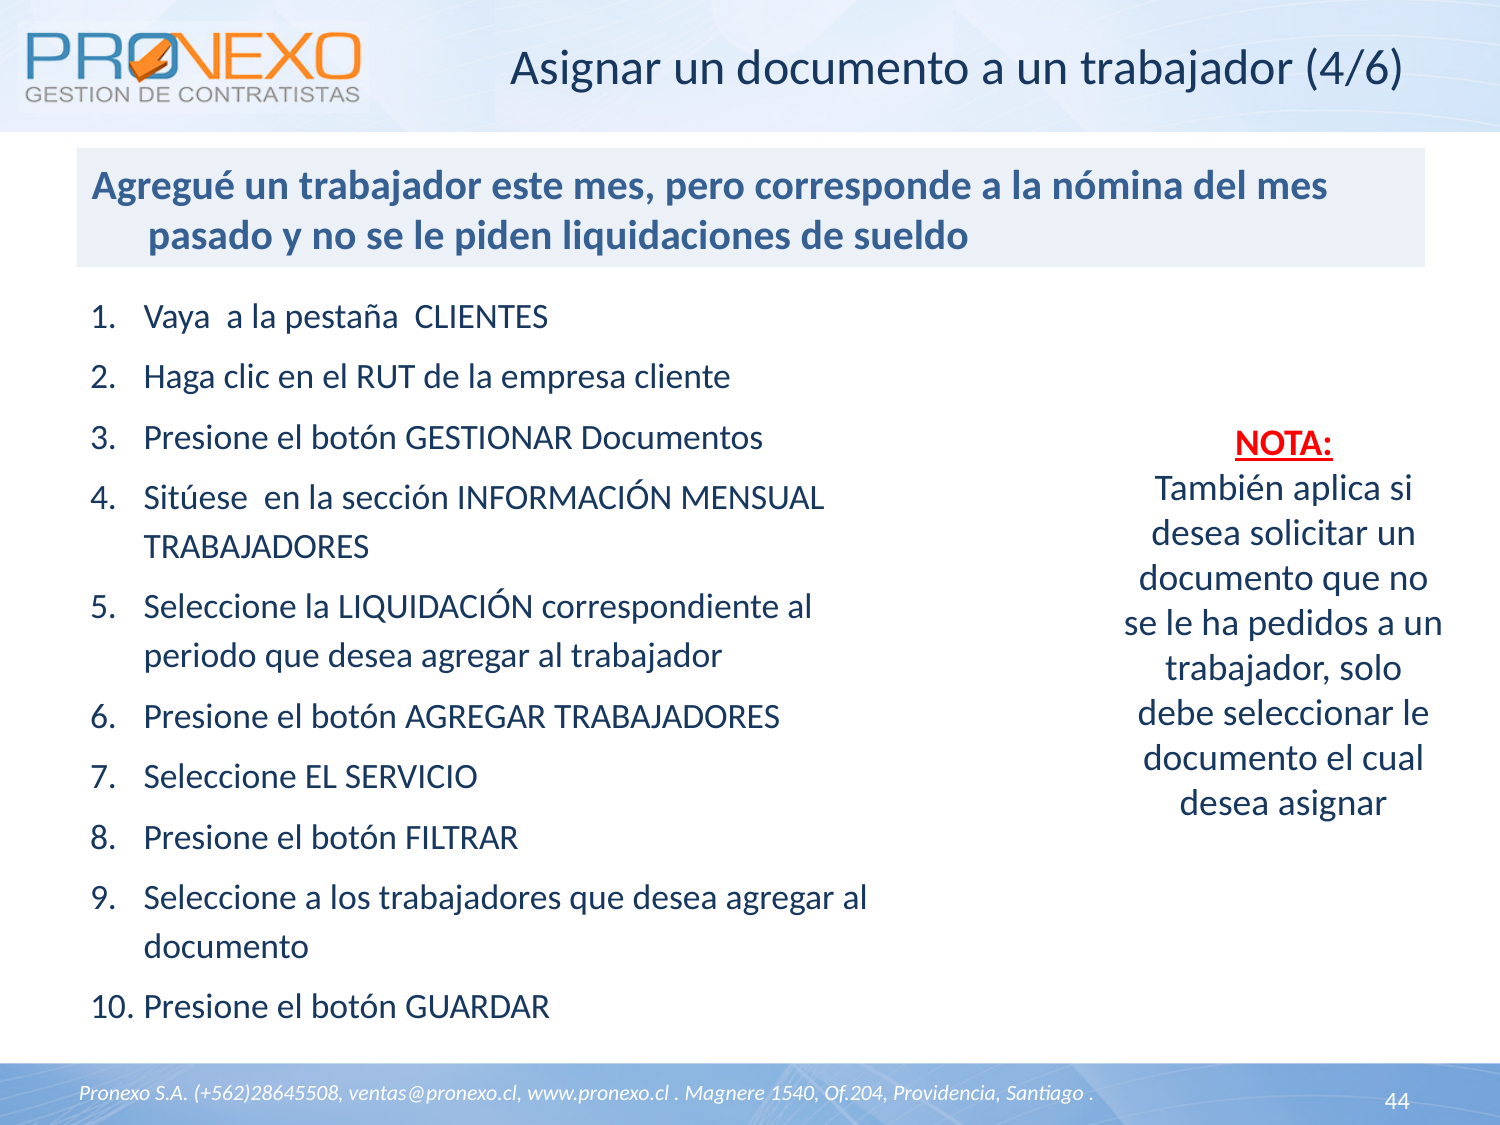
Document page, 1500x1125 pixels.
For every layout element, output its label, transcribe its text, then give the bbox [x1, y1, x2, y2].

text_box NOTA: También aplica si desea solicitar un documento que no se le ha pedidos a un trabajador, solo debe seleccionar le documento el cual desea asignar [1108, 410, 1459, 921]
slide_number 44 [1074, 1069, 1425, 1125]
title Asignar un documento a un trabajador (4/6) [456, 0, 1461, 136]
list Agregué un trabajador este mes, pero corresponde a la nómina del mes pasado y no se le piden liquidaciones de sueldo [76, 147, 1425, 268]
list Vaya a la pestaña CLIENTES Haga clic en el RUT de la empresa cliente Presione el botón GESTIONAR Documentos Sitúese en la sección INFORMACIÓN MENSUAL TRABAJADORES Seleccione la LIQUIDACIÓN correspondiente al periodo que desea agregar al trabajador Presione el botón AGREGAR TRABAJADORES Seleccione EL SERVICIO Presione el botón FILTRAR Seleccione a los trabajadores que desea agregar al documento Presione el botón GUARDAR [75, 278, 939, 1035]
picture [0, 0, 1500, 1125]
